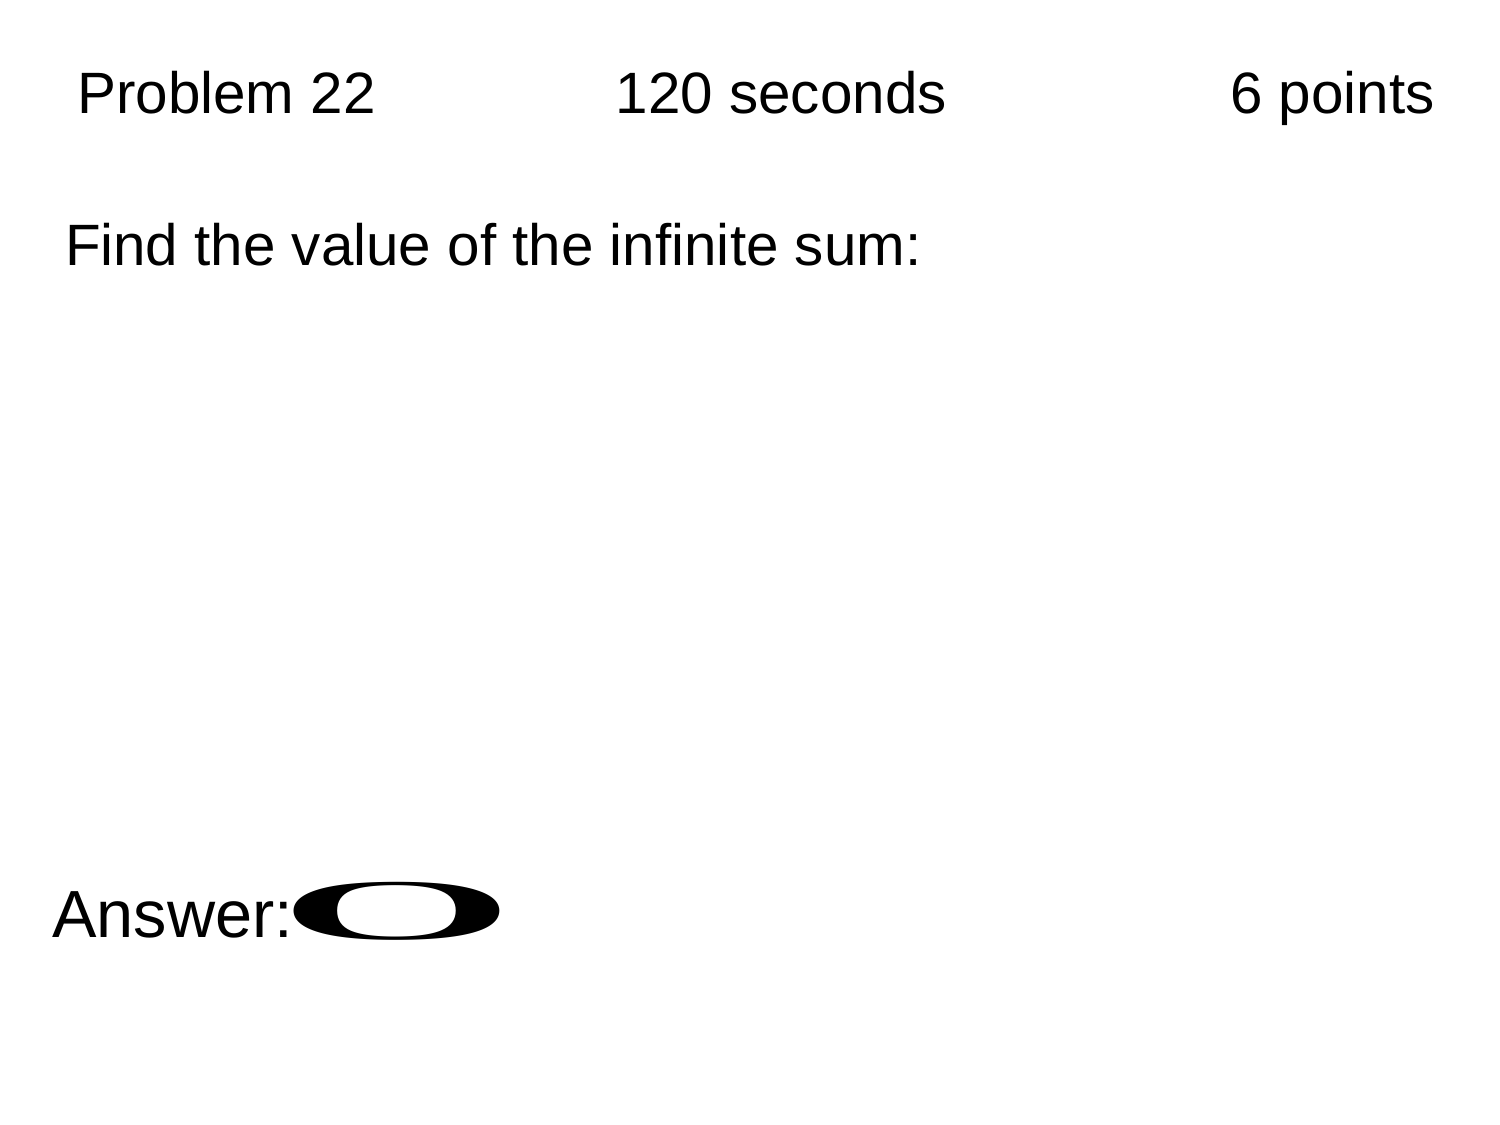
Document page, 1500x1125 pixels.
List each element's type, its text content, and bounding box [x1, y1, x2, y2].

table_header 6 points [1004, 53, 1450, 166]
table_header 120 seconds [559, 53, 1004, 166]
text_box Answer: [37, 863, 325, 959]
table_header Problem 22 [62, 53, 559, 166]
